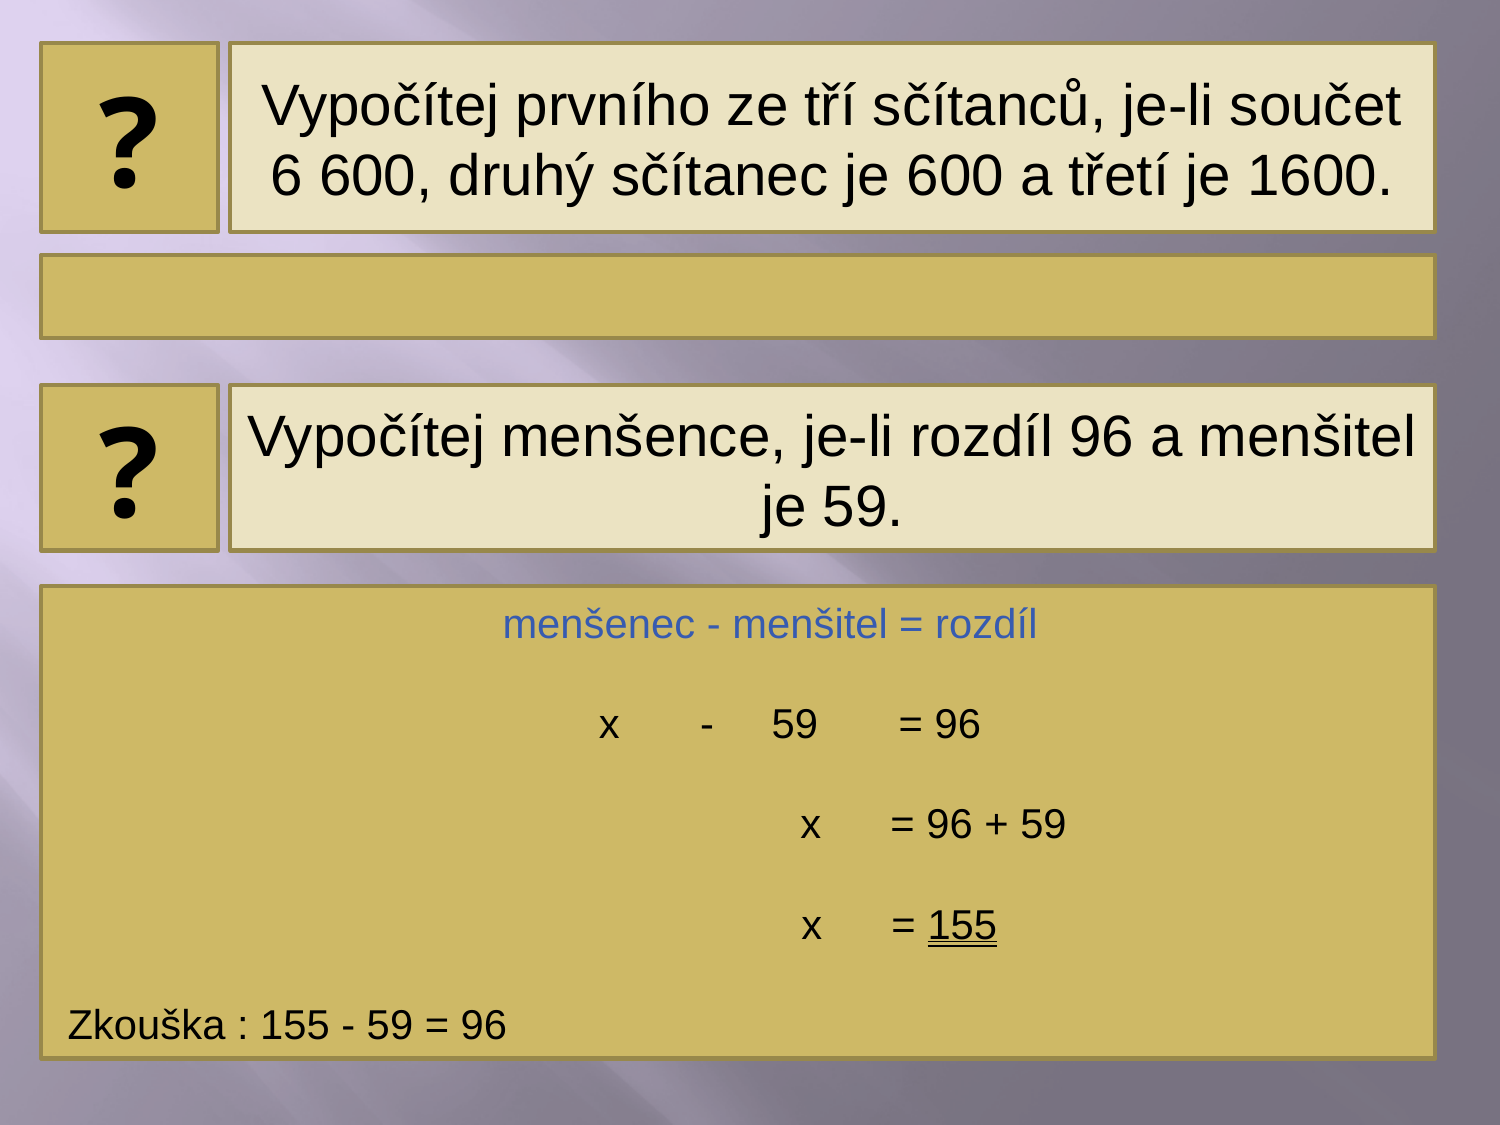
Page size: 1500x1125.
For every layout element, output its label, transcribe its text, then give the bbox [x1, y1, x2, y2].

text_box Vypočítej prvního ze tří sčítanců, je-li součet 6 600, druhý sčítanec je 600 a třetí je 1600. [228, 41, 1437, 234]
text_box [39, 253, 1437, 340]
text_box Vypočítej menšence, je-li rozdíl 96 a menšitel je 59. [228, 383, 1437, 553]
text_box ? [39, 41, 220, 234]
text_box ? [39, 383, 220, 553]
text_box menšenec - menšitel = rozdíl x - 59 = 96 x = 96 + 59 x = 155 Zkouška : 155 - 59 = 96 [39, 584, 1437, 1061]
